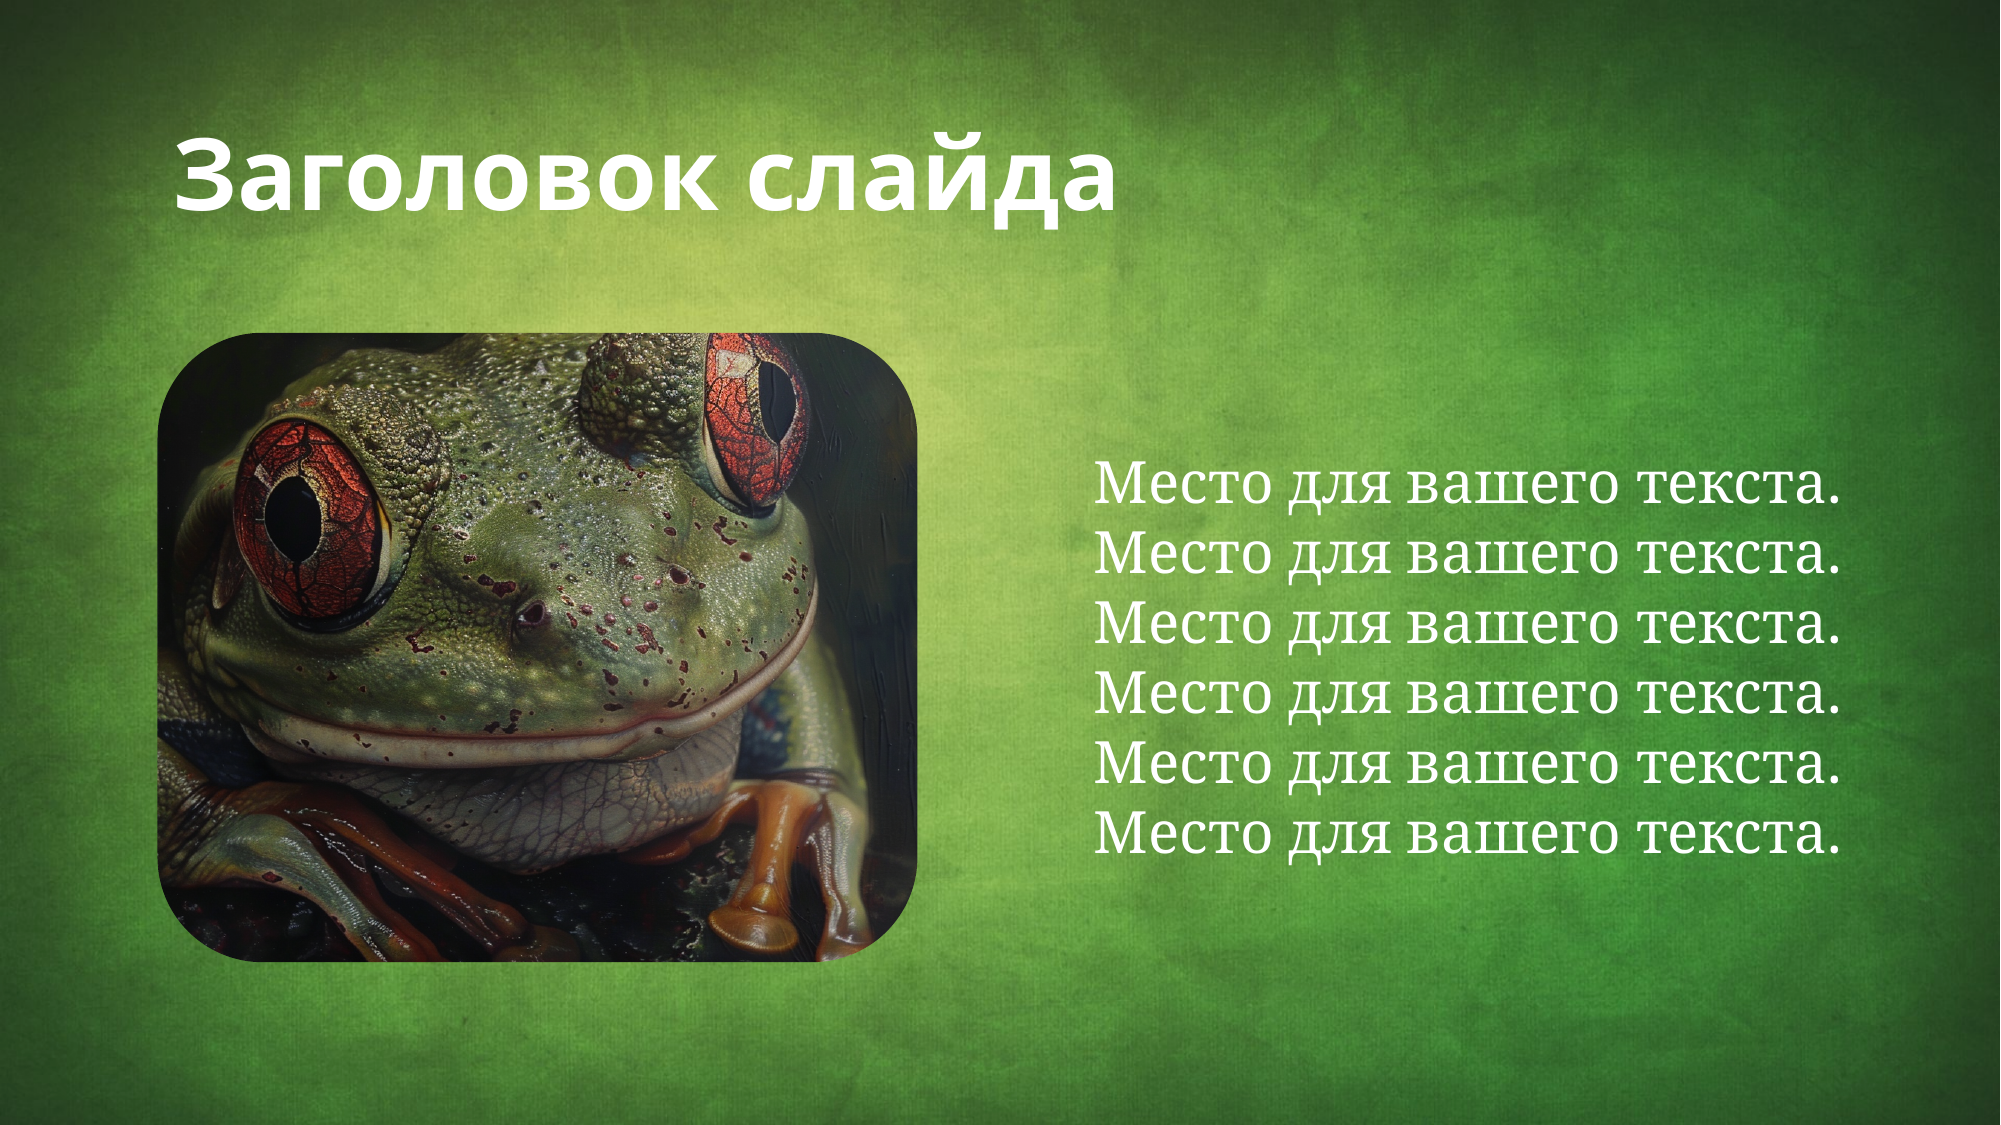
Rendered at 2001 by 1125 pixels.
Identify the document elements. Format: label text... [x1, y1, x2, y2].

title Заголовок слайда [157, 69, 1883, 287]
text_box Место для вашего текста. Место для вашего текста. Место для вашего текста. Место для вашего текста. Место для вашего текста. Место для вашего текста. [999, 438, 1936, 943]
picture [157, 332, 918, 963]
